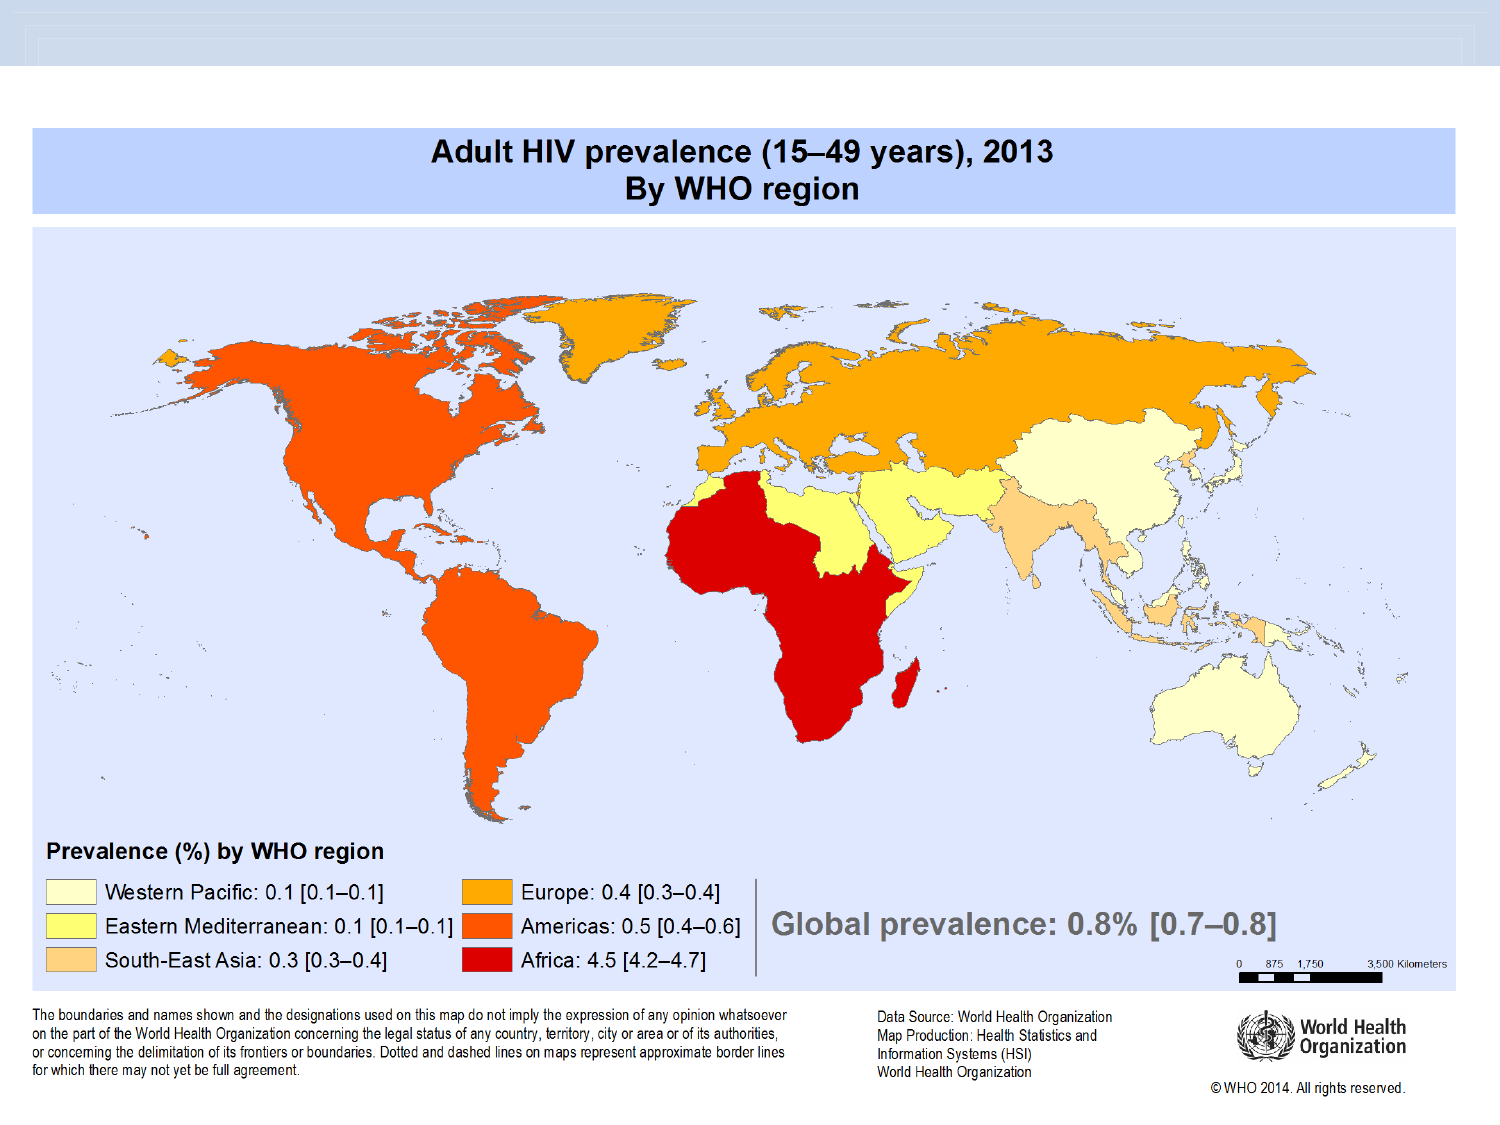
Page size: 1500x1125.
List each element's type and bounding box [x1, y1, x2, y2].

list [0, 66, 1500, 1125]
